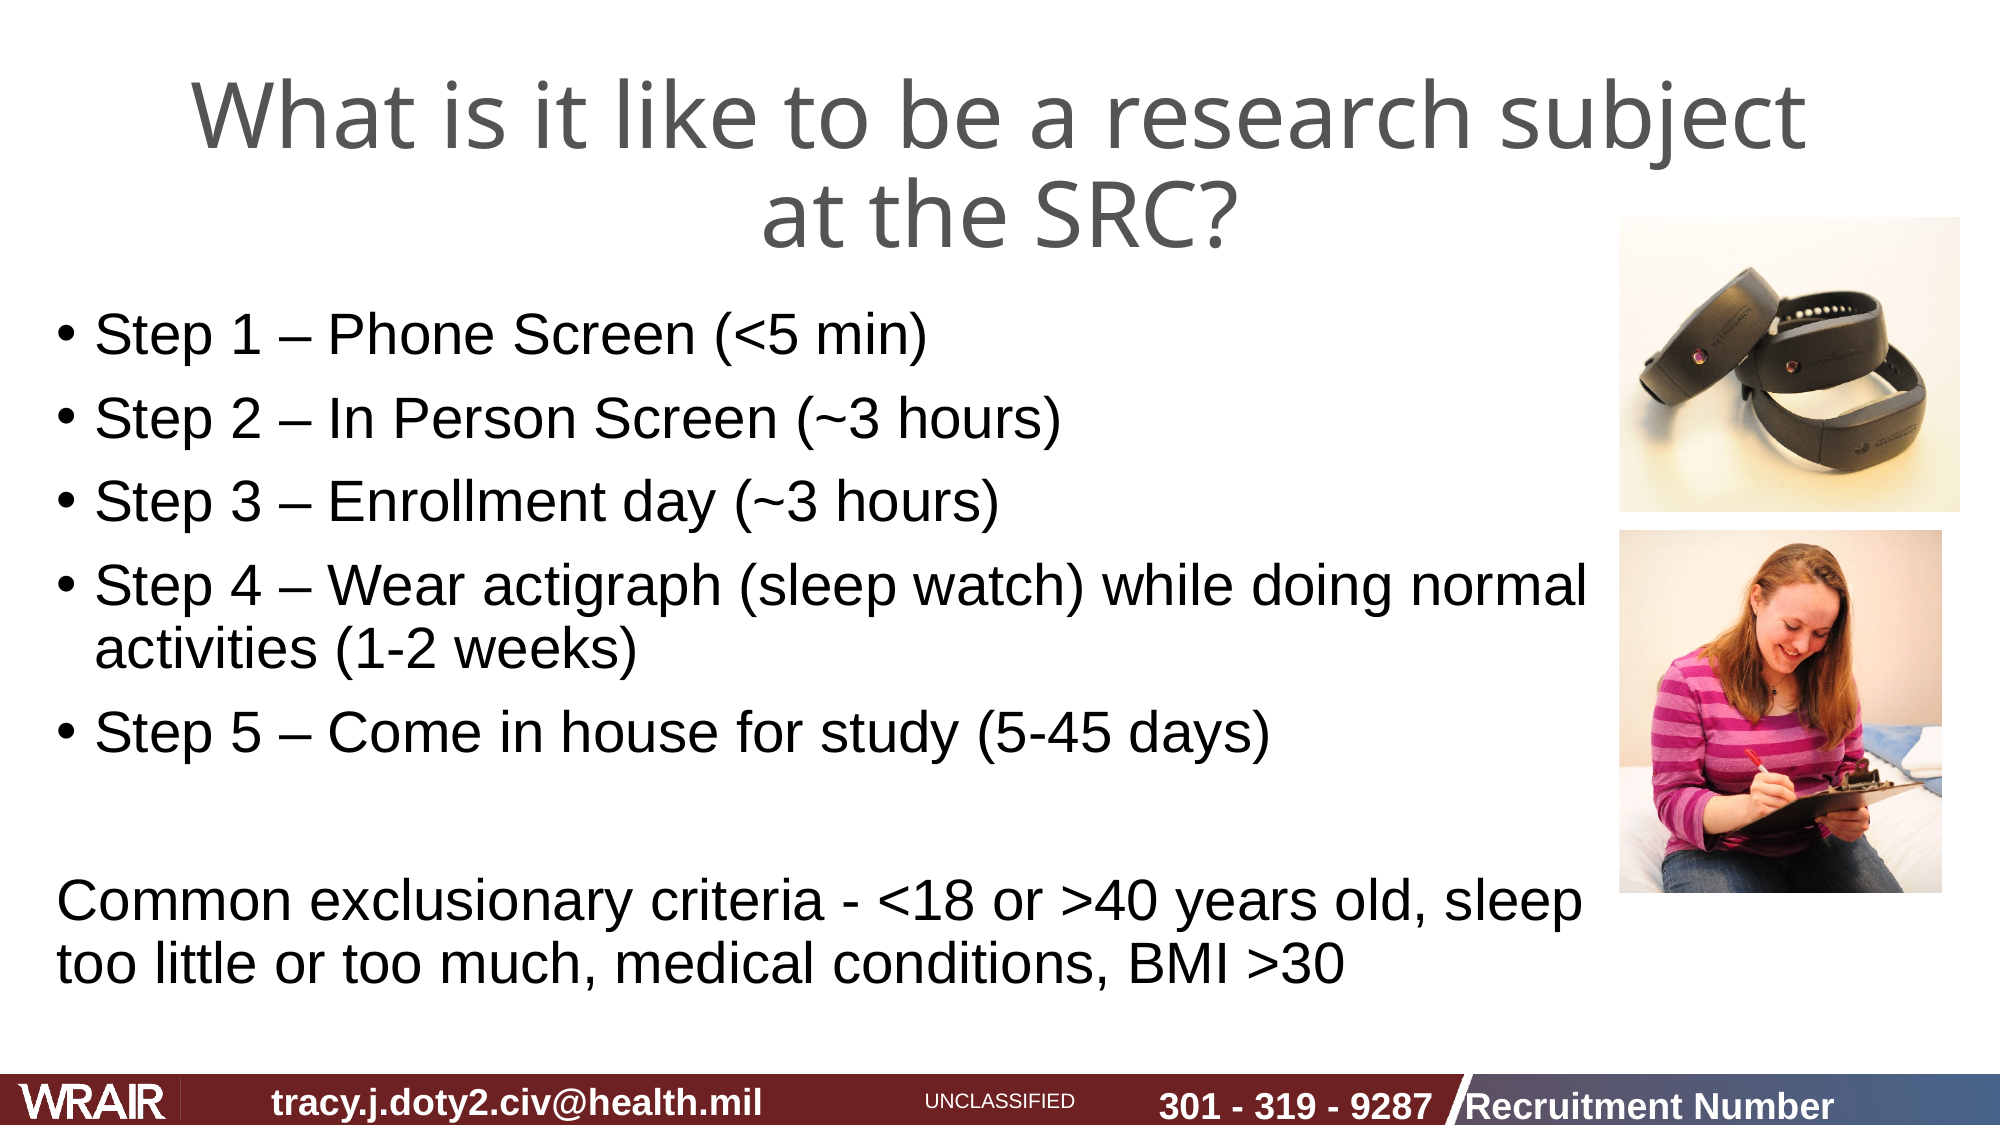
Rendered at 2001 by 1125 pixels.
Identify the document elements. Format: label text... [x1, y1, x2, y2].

list Step 1 – Phone Screen (<5 min) Step 2 – In Person Screen (~3 hours) Step 3 – Enrollment day (~3 hours) Step 4 – Wear actigraph (sleep watch) while doing normal activities (1-2 weeks) Step 5 – Come in house for study (5-45 days) Common exclusionary criteria - <18 or >40 years old, sleep too little or too much, medical conditions, BMI >30 [41, 296, 1620, 1011]
picture [1619, 530, 1942, 893]
picture [1338, 1074, 2000, 1125]
picture [0, 1074, 662, 1125]
picture [1619, 217, 1960, 512]
title What is it like to be a research subject at the SRC? [137, 59, 1863, 278]
footer UNCLASSIFIED [662, 1070, 1338, 1125]
